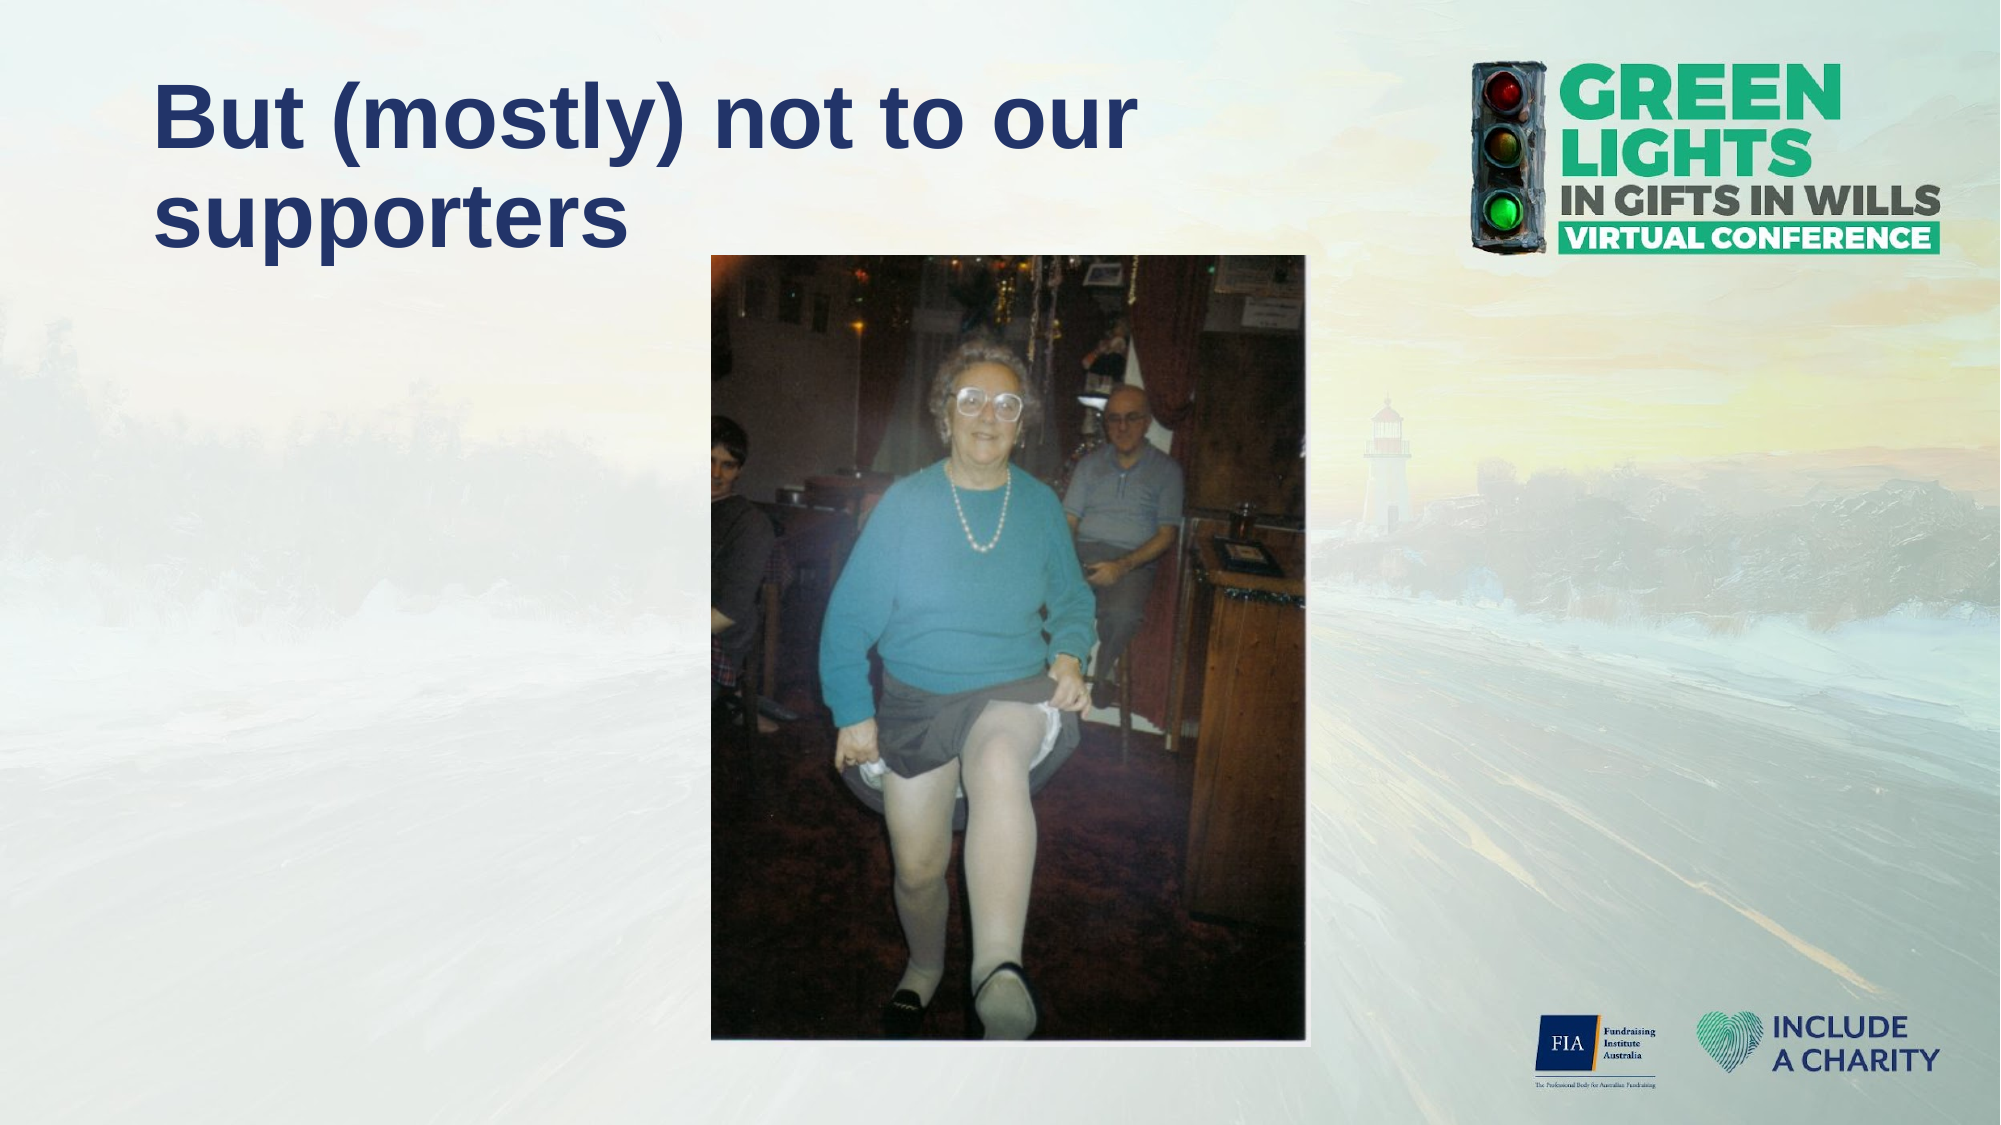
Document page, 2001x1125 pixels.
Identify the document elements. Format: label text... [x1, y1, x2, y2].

title But (mostly) not to our supporters [137, 59, 1455, 278]
picture [0, 0, 2000, 1125]
